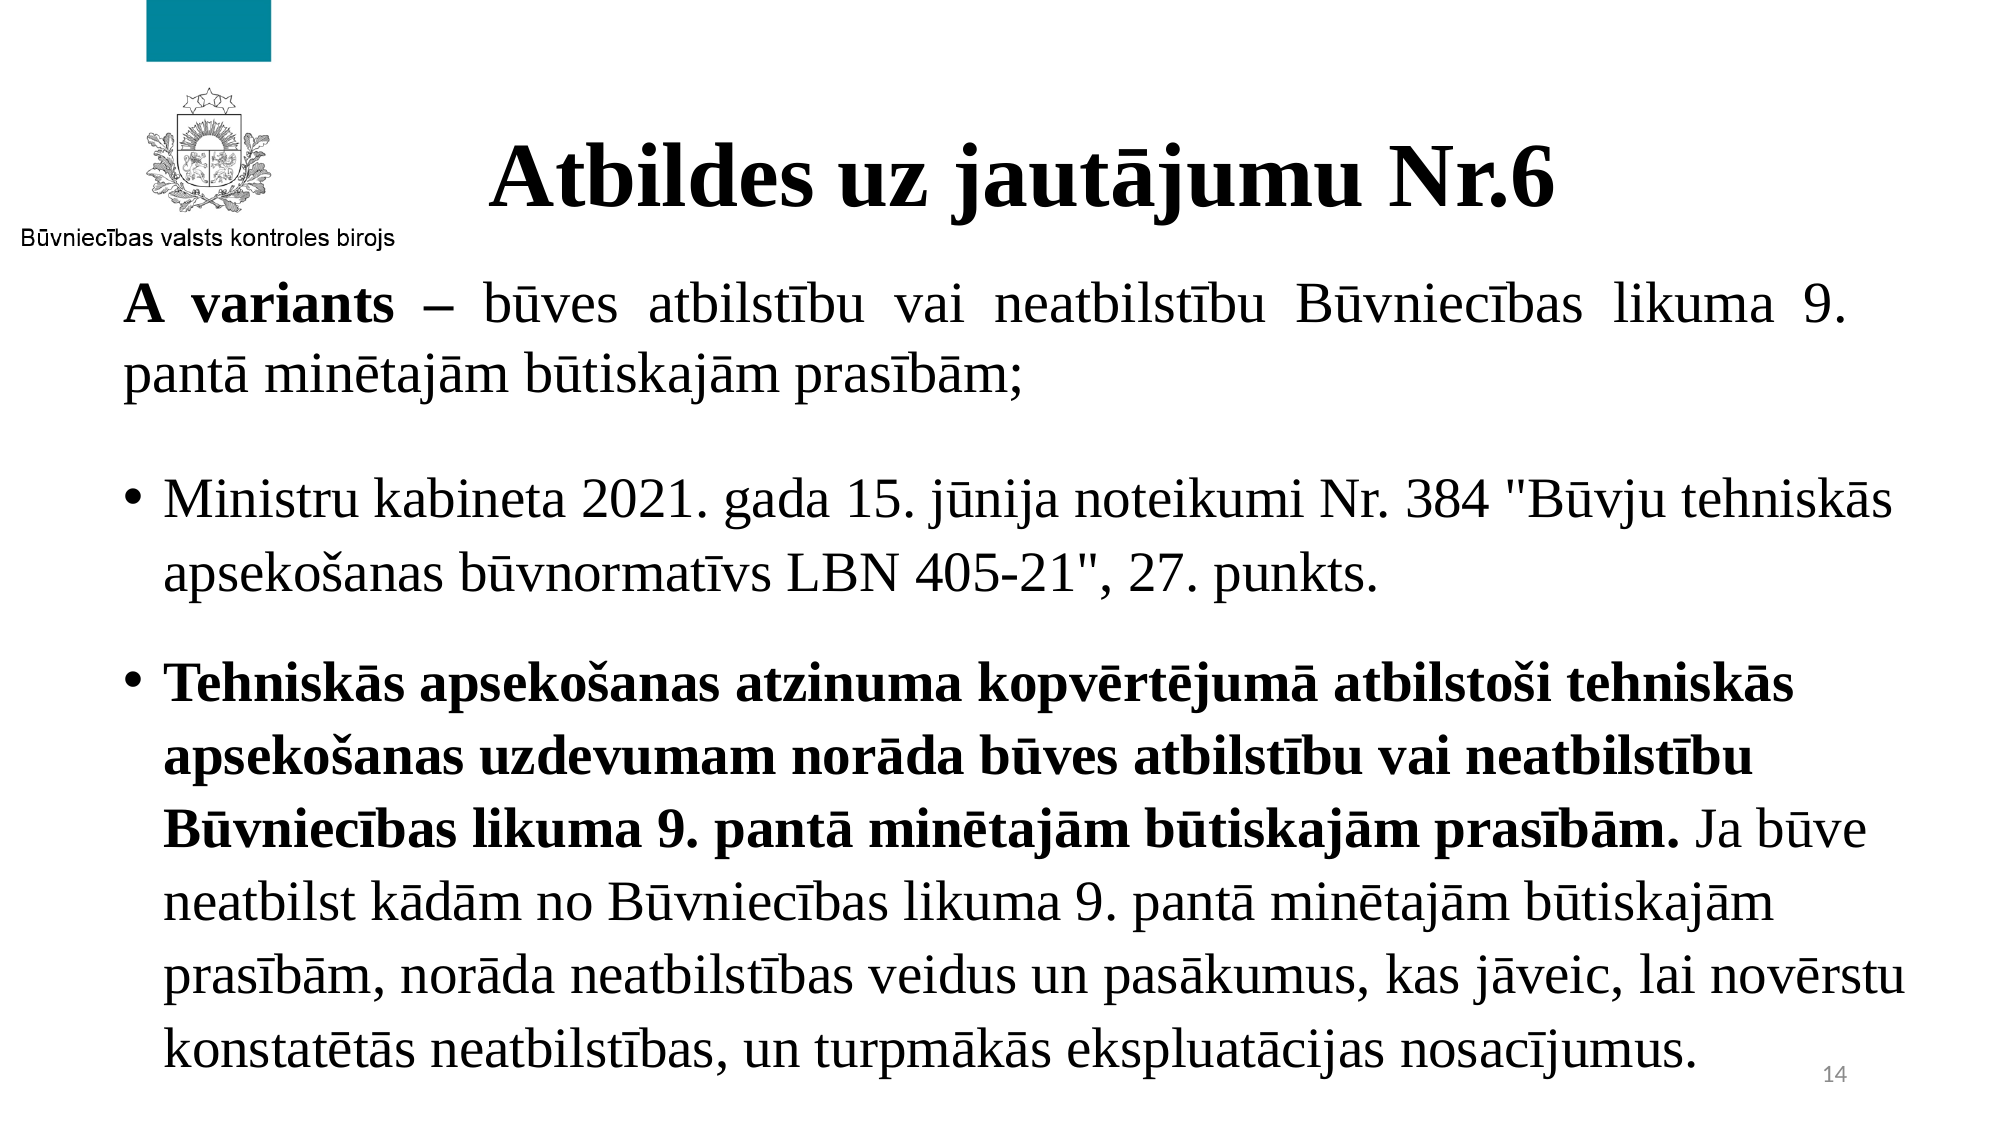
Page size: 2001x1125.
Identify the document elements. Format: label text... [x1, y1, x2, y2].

text_box A variants – būves atbilstību vai neatbilstību Būvniecības likuma 9. pantā minētajām būtiskajām prasībām; [108, 257, 1864, 482]
list Ministru kabineta 2021. gada 15. jūnija noteikumi Nr. 384 "Būvju tehniskās apsekošanas būvnormatīvs LBN 405-21", 27. punkts. Tehniskās apsekošanas atzinuma kopvērtējumā atbilstoši tehniskās apsekošanas uzdevumam norāda būves atbilstību vai neatbilstību Būvniecības likuma 9. pantā minētajām būtiskajām prasībām. Ja būve neatbilst kādām no Būvniecības likuma 9. pantā minētajām būtiskajām prasībām, norāda neatbilstības veidus un pasākumus, kas jāveic, lai novērstu konstatētās neatbilstības, un turpmākās ekspluatācijas nosacījumus. [108, 448, 1937, 1106]
title Atbildes uz jautājumu Nr.6 [432, 96, 1613, 257]
picture [0, 0, 404, 269]
